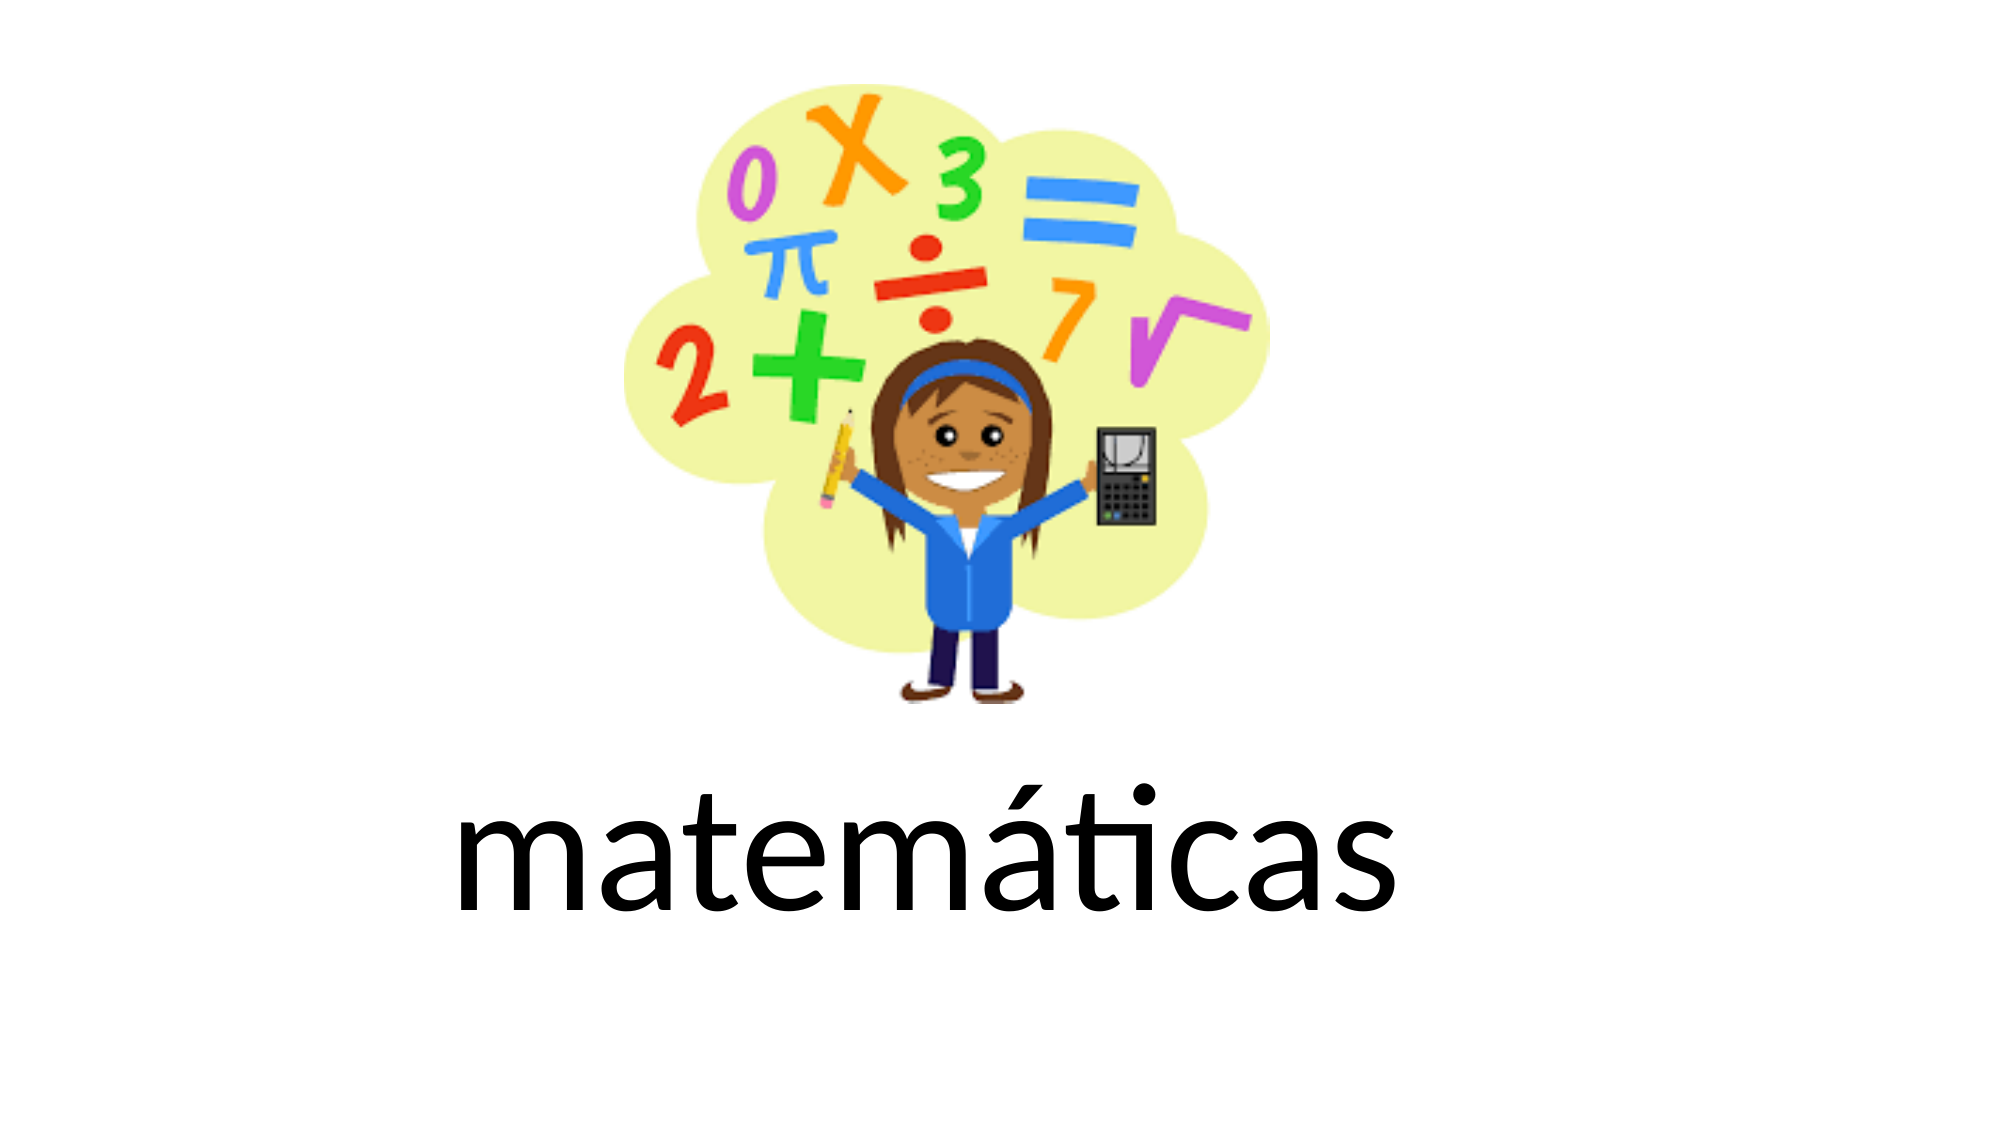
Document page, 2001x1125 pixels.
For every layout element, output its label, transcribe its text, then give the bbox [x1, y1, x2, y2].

picture [624, 84, 1270, 705]
text_box matemáticas [433, 719, 1460, 955]
